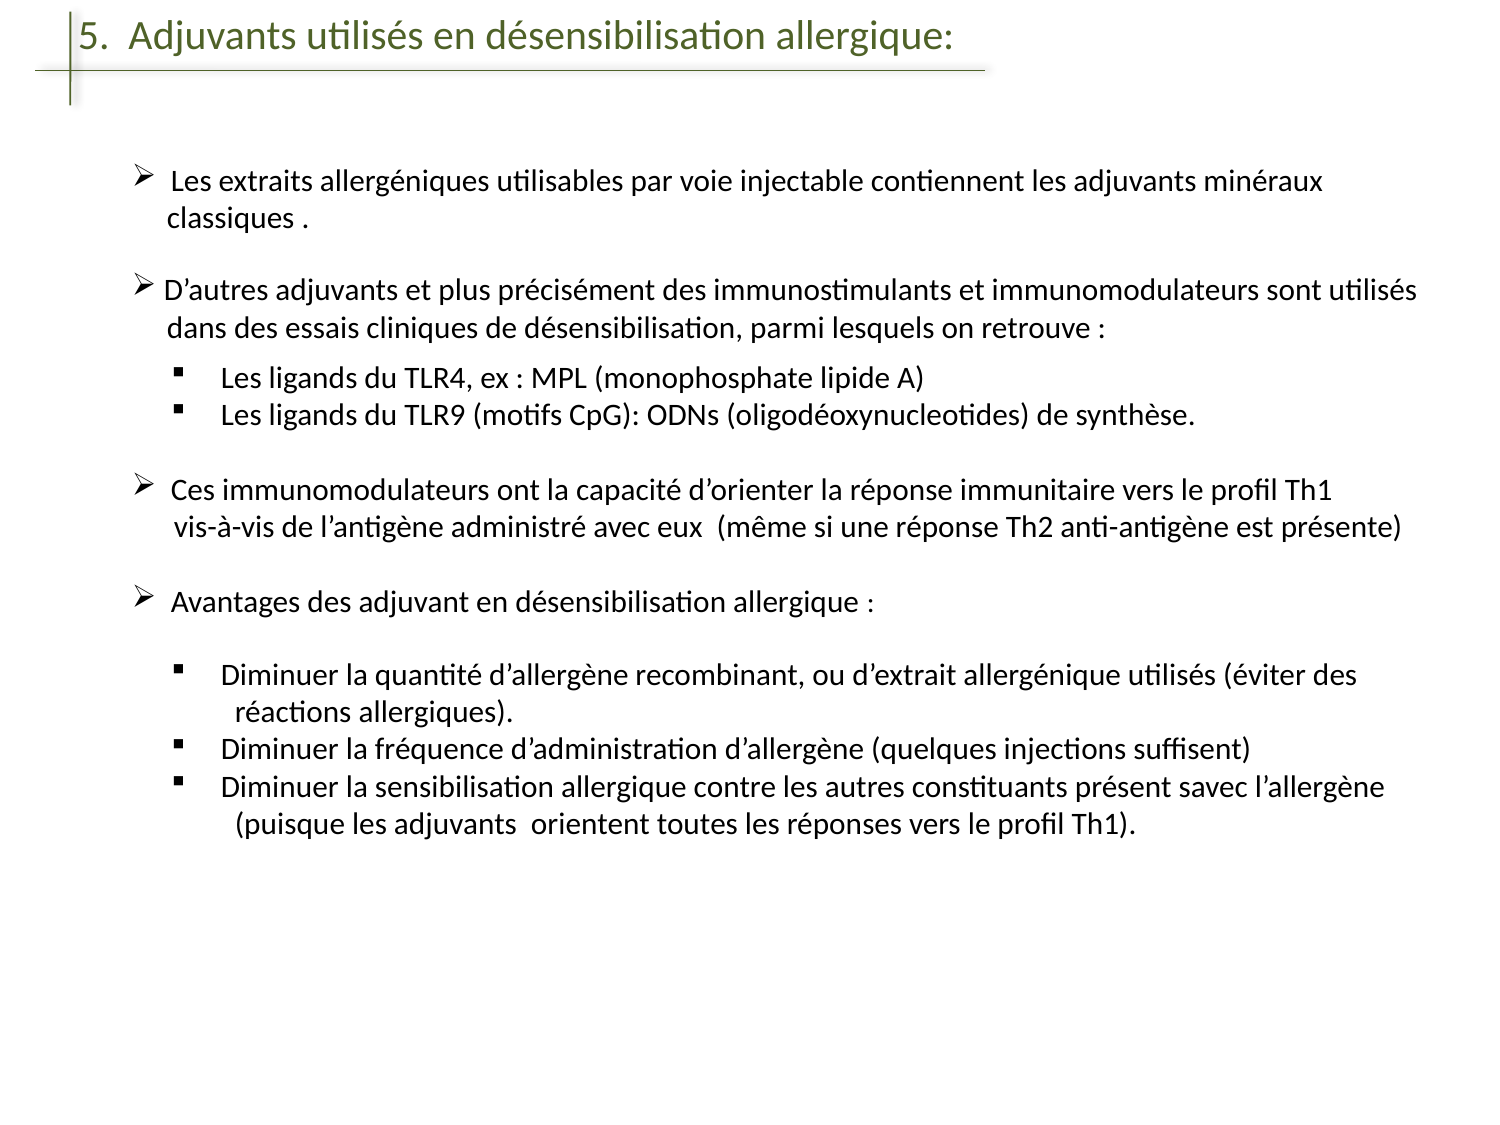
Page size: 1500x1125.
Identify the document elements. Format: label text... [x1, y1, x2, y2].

text_box Les extraits allergéniques utilisables par voie injectable contiennent les adjuvants minéraux classiques . D’autres adjuvants et plus précisément des immunostimulants et immunomodulateurs sont utilisés dans des essais cliniques de désensibilisation, parmi lesquels on retrouve : Les ligands du TLR4, ex : MPL (monophosphate lipide A) Les ligands du TLR9 (motifs CpG): ODNs (oligodéoxynucleotides) de synthèse. Ces immunomodulateurs ont la capacité d’orienter la réponse immunitaire vers le profil Th1 vis-à-vis de l’antigène administré avec eux (même si une réponse Th2 anti-antigène est présente) Avantages des adjuvant en désensibilisation allergique : Diminuer la quantité d’allergène recombinant, ou d’extrait allergénique utilisés (éviter des réactions allergiques). Diminuer la fréquence d’administration d’allergène (quelques injections suffisent) Diminuer la sensibilisation allergique contre les autres constituants présent savec l’allergène (puisque les adjuvants orientent toutes les réponses vers le profil Th1). [117, 152, 1453, 991]
text_box 5. Adjuvants utilisés en désensibilisation allergique: [35, 0, 1008, 65]
